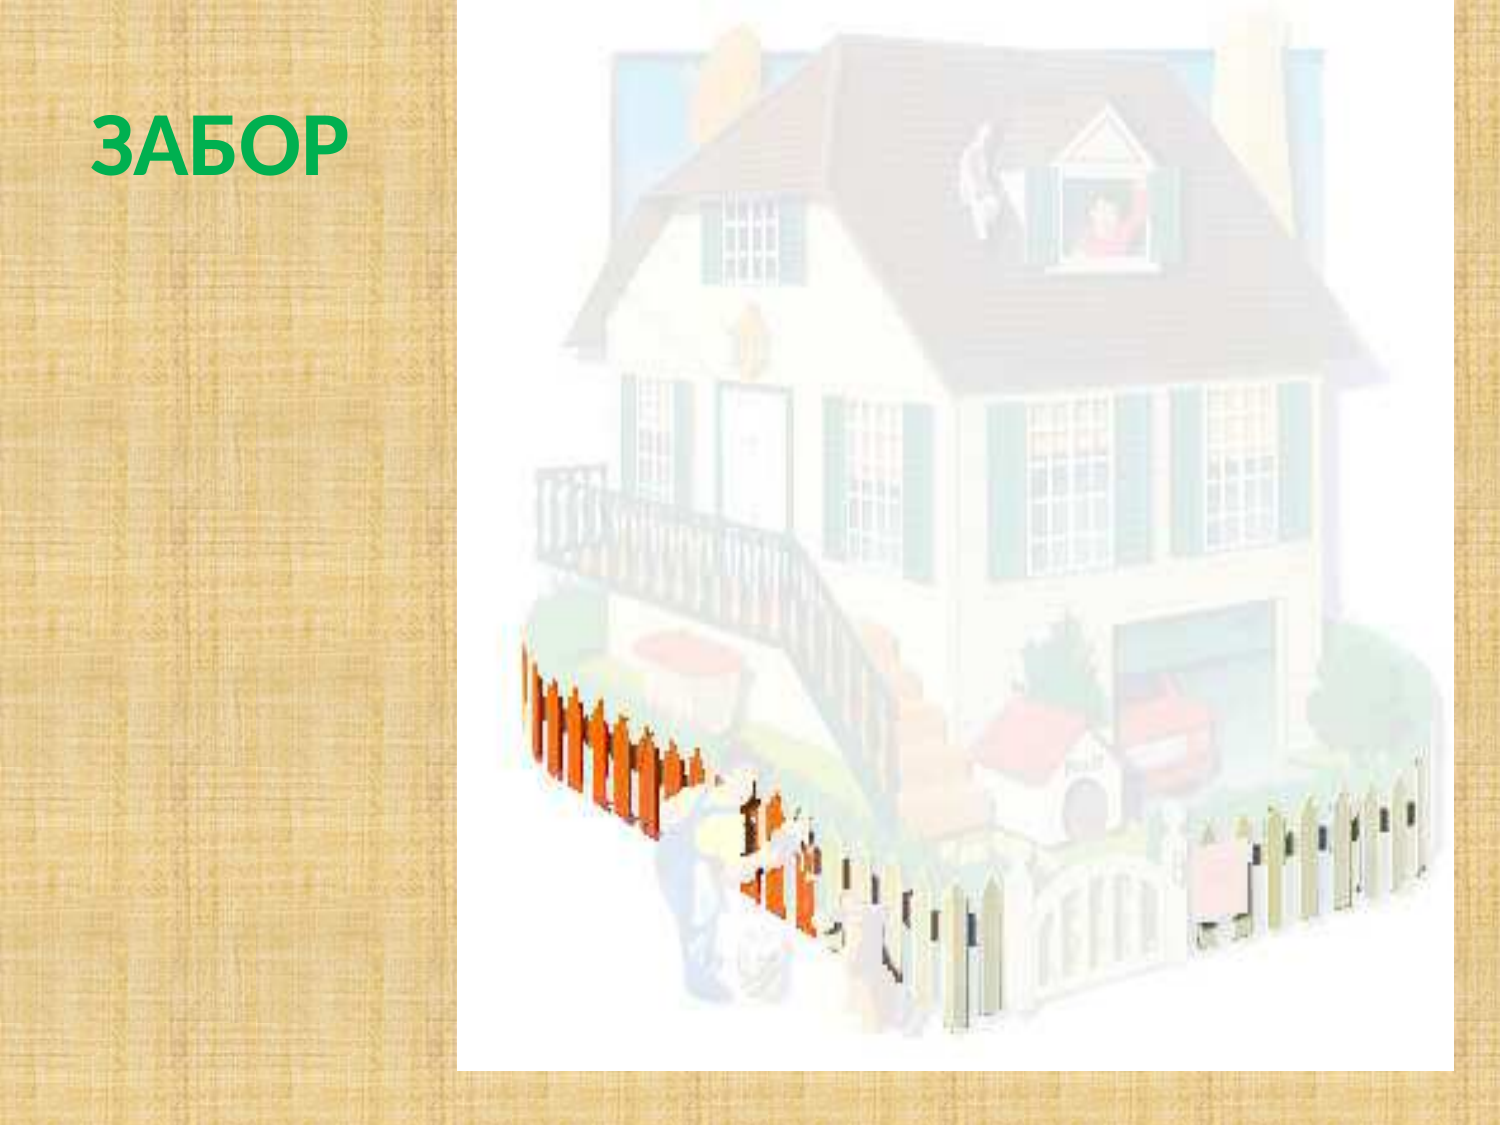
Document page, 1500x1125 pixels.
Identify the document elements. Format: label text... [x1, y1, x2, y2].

title ЗАБОР [75, 45, 451, 233]
picture [0, 0, 1500, 1125]
